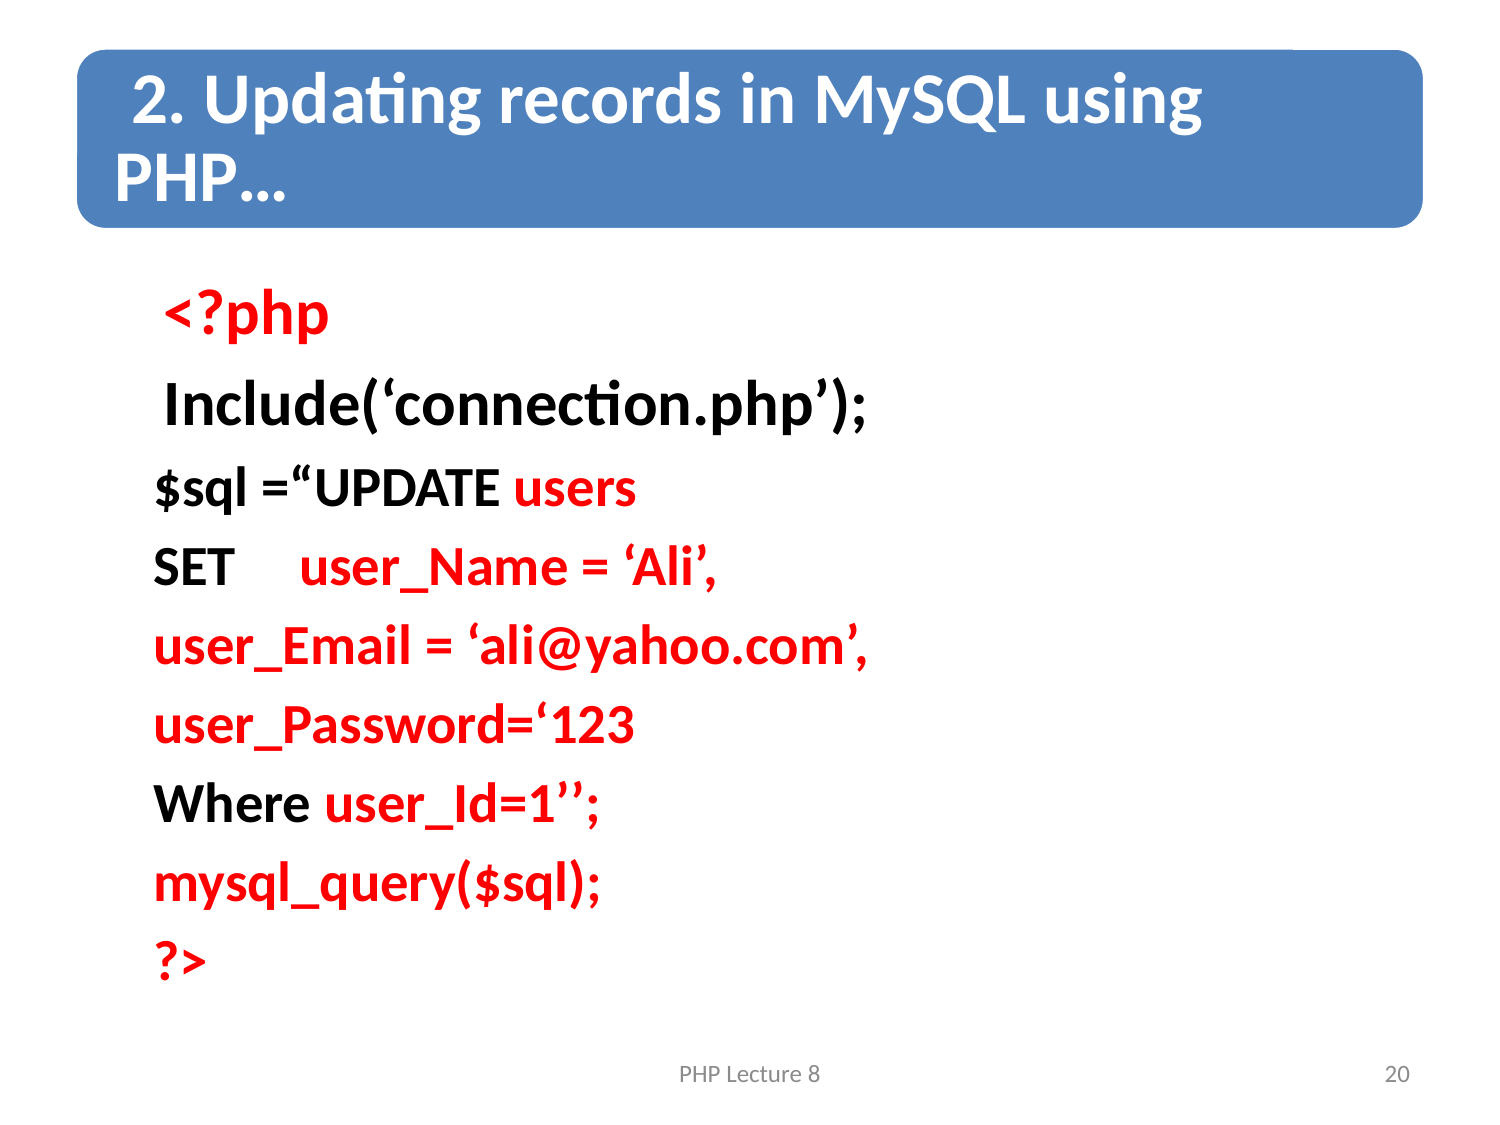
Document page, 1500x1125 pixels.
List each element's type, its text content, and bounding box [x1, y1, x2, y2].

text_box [74, 44, 1426, 233]
list <?php Include(‘connection.php’); $sql =“UPDATE users SET user_Name = ‘Ali’, user_Email = ‘ali@yahoo.com’, user_Password=‘123 Where user_Id=1’’; mysql_query($sql); ?> [75, 262, 1425, 1005]
footer PHP Lecture 8 [512, 1042, 988, 1103]
slide_number 20 [1074, 1042, 1425, 1103]
